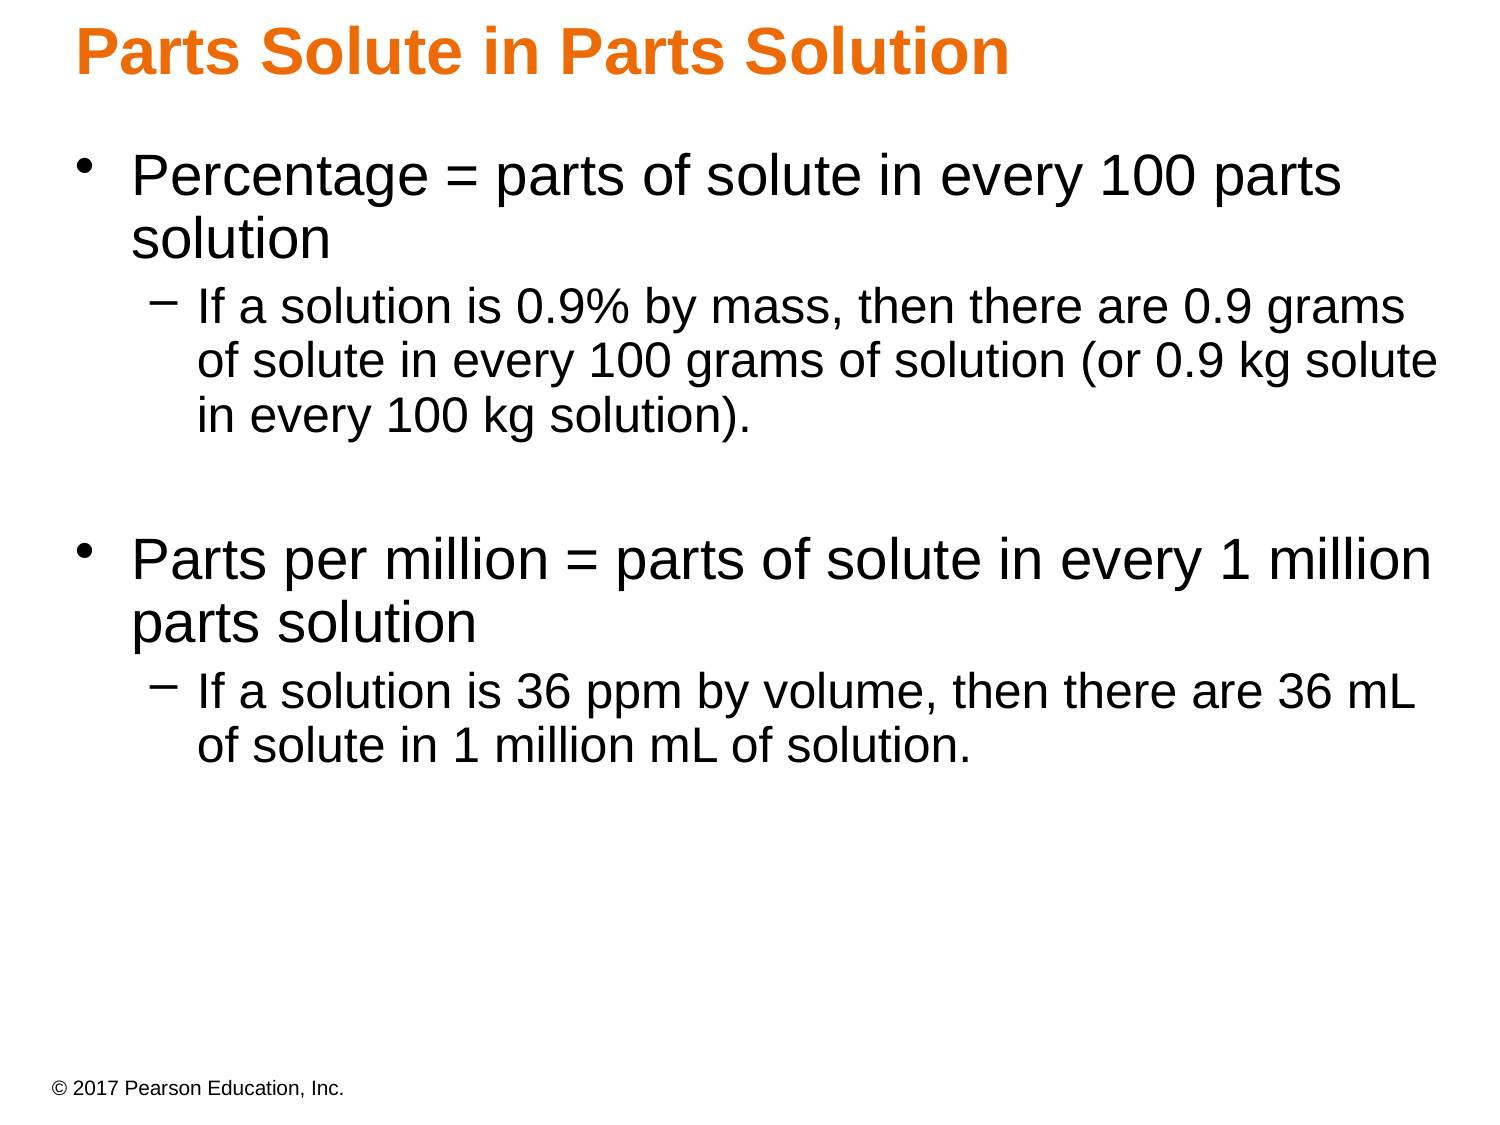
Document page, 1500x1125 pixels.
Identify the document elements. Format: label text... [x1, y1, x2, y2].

title Parts Solute in Parts Solution [0, 0, 1500, 96]
list Percentage = parts of solute in every 100 parts solution If a solution is 0.9% by mass, then there are 0.9 grams of solute in every 100 grams of solution (or 0.9 kg solute in every 100 kg solution). Parts per million = parts of solute in every 1 million parts solution If a solution is 36 ppm by volume, then there are 36 mL of solute in 1 million mL of solution. [59, 137, 1463, 976]
